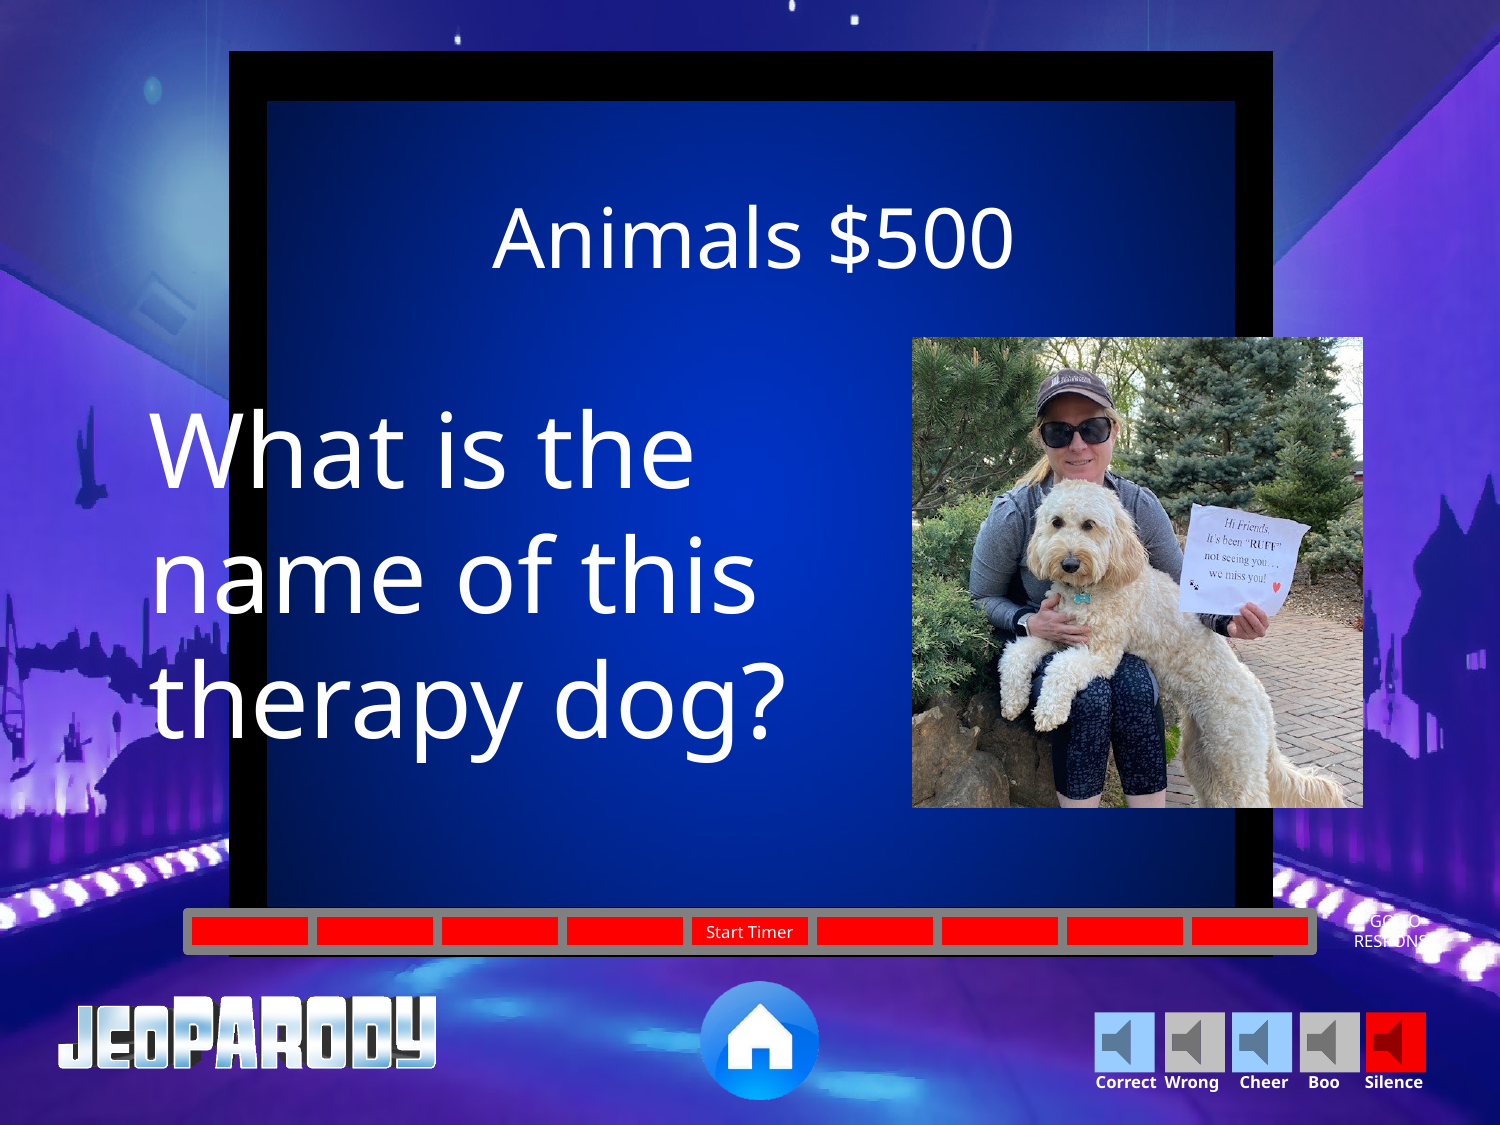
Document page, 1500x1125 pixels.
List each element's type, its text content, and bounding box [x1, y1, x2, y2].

text_box Animals $500 What is the name of this therapy dog? [133, 177, 1375, 767]
picture [0, 0, 1500, 1125]
